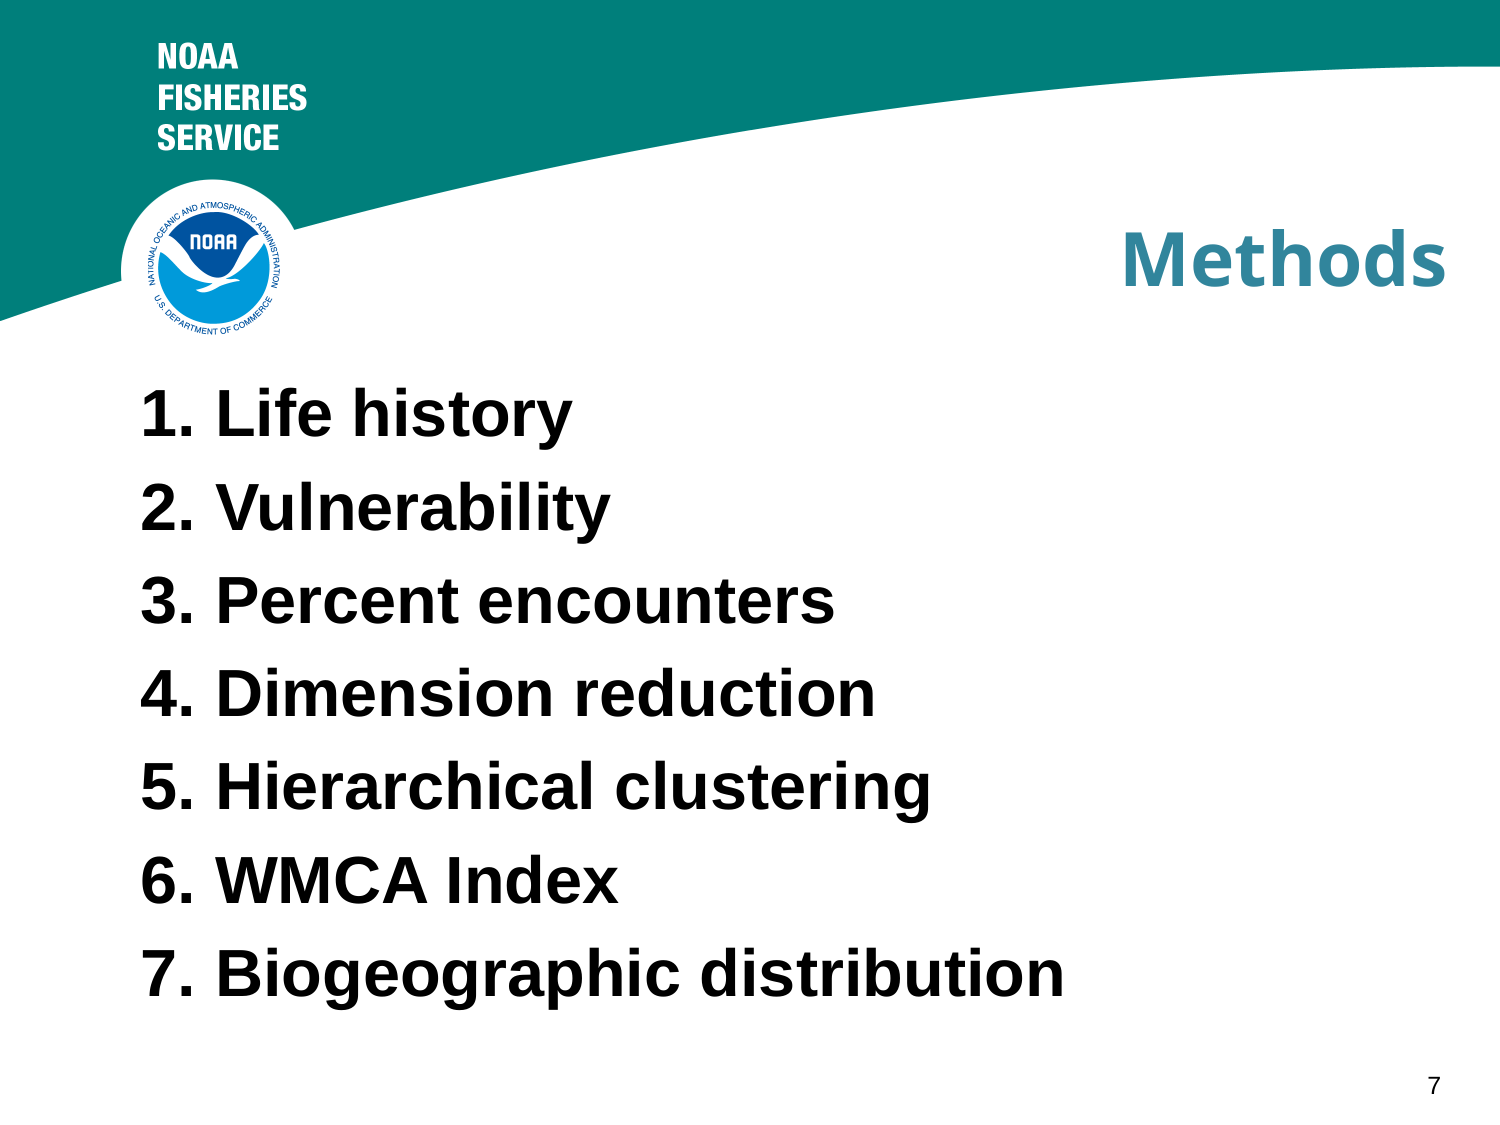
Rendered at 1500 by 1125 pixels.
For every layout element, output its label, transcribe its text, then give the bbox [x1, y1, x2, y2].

picture [0, 0, 1500, 1125]
text_box Life history Vulnerability Percent encounters Dimension reduction Hierarchical clustering WMCA Index Biogeographic distribution [125, 362, 1450, 775]
text_box Methods [375, 187, 1463, 325]
